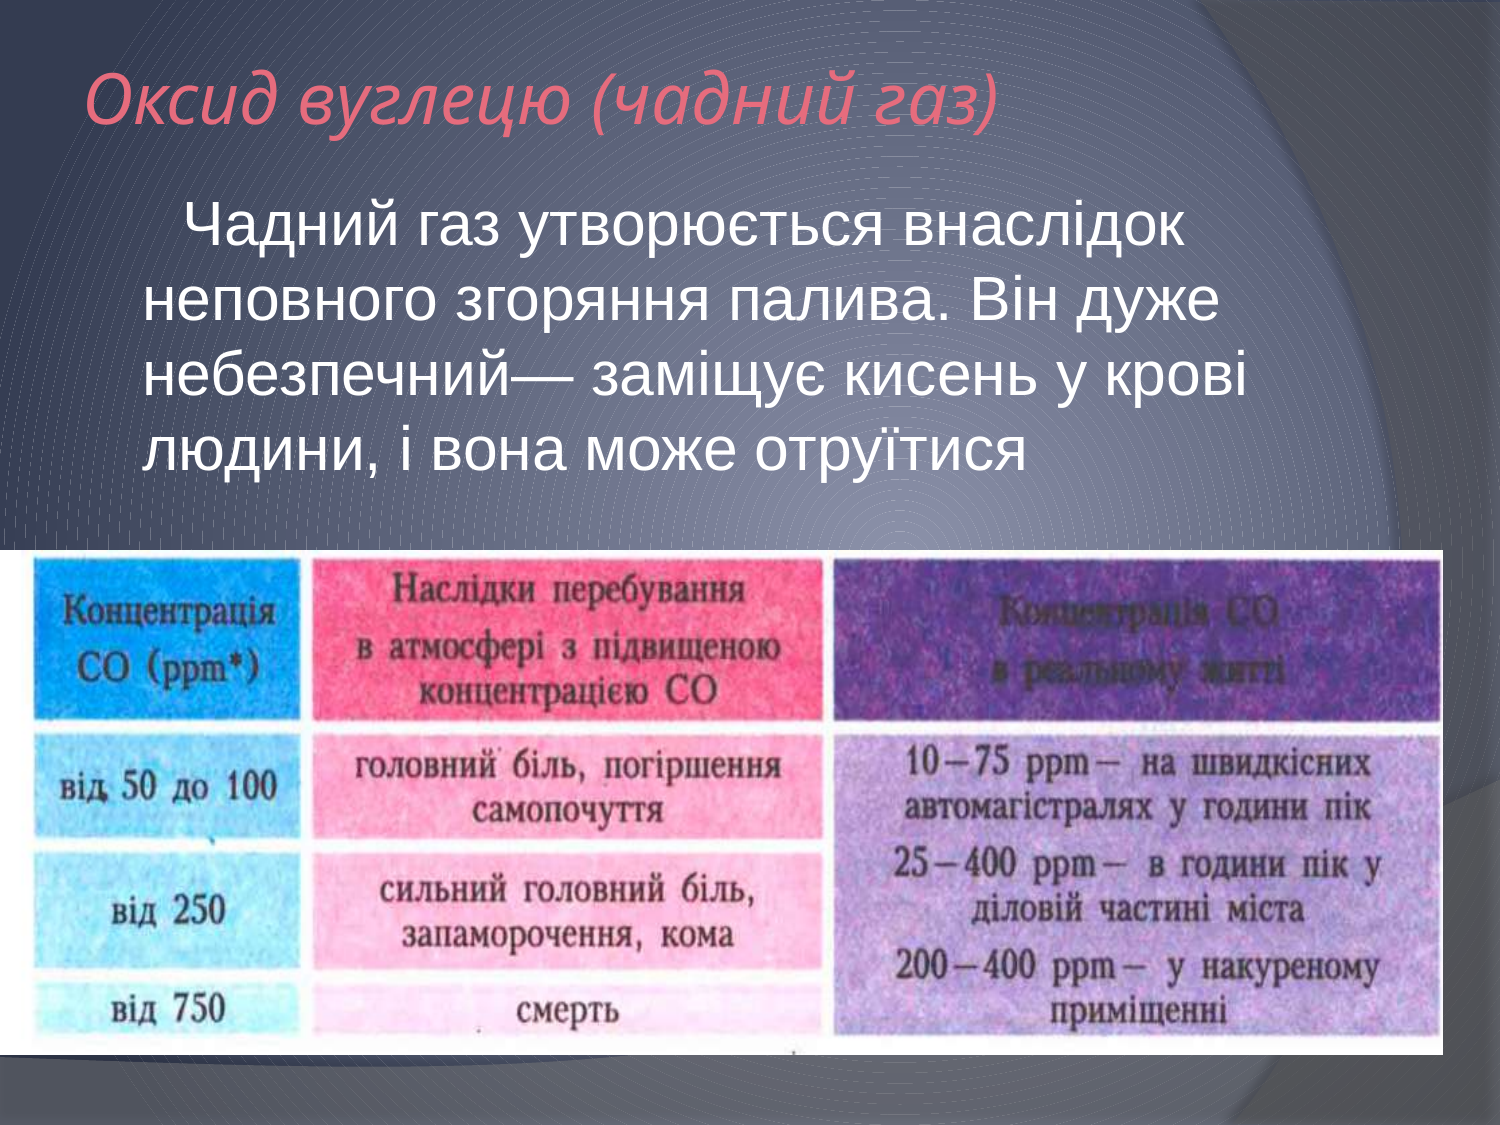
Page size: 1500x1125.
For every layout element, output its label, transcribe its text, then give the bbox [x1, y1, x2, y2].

picture [0, 550, 1444, 1055]
title Оксид вуглецю (чадний газ) [75, 45, 1300, 175]
list Чадний газ утворюється внаслідок неповного згоряння палива. Він дуже небезпечний— заміщує кисень у крові людини, і вона може отруїтися [58, 175, 1300, 549]
